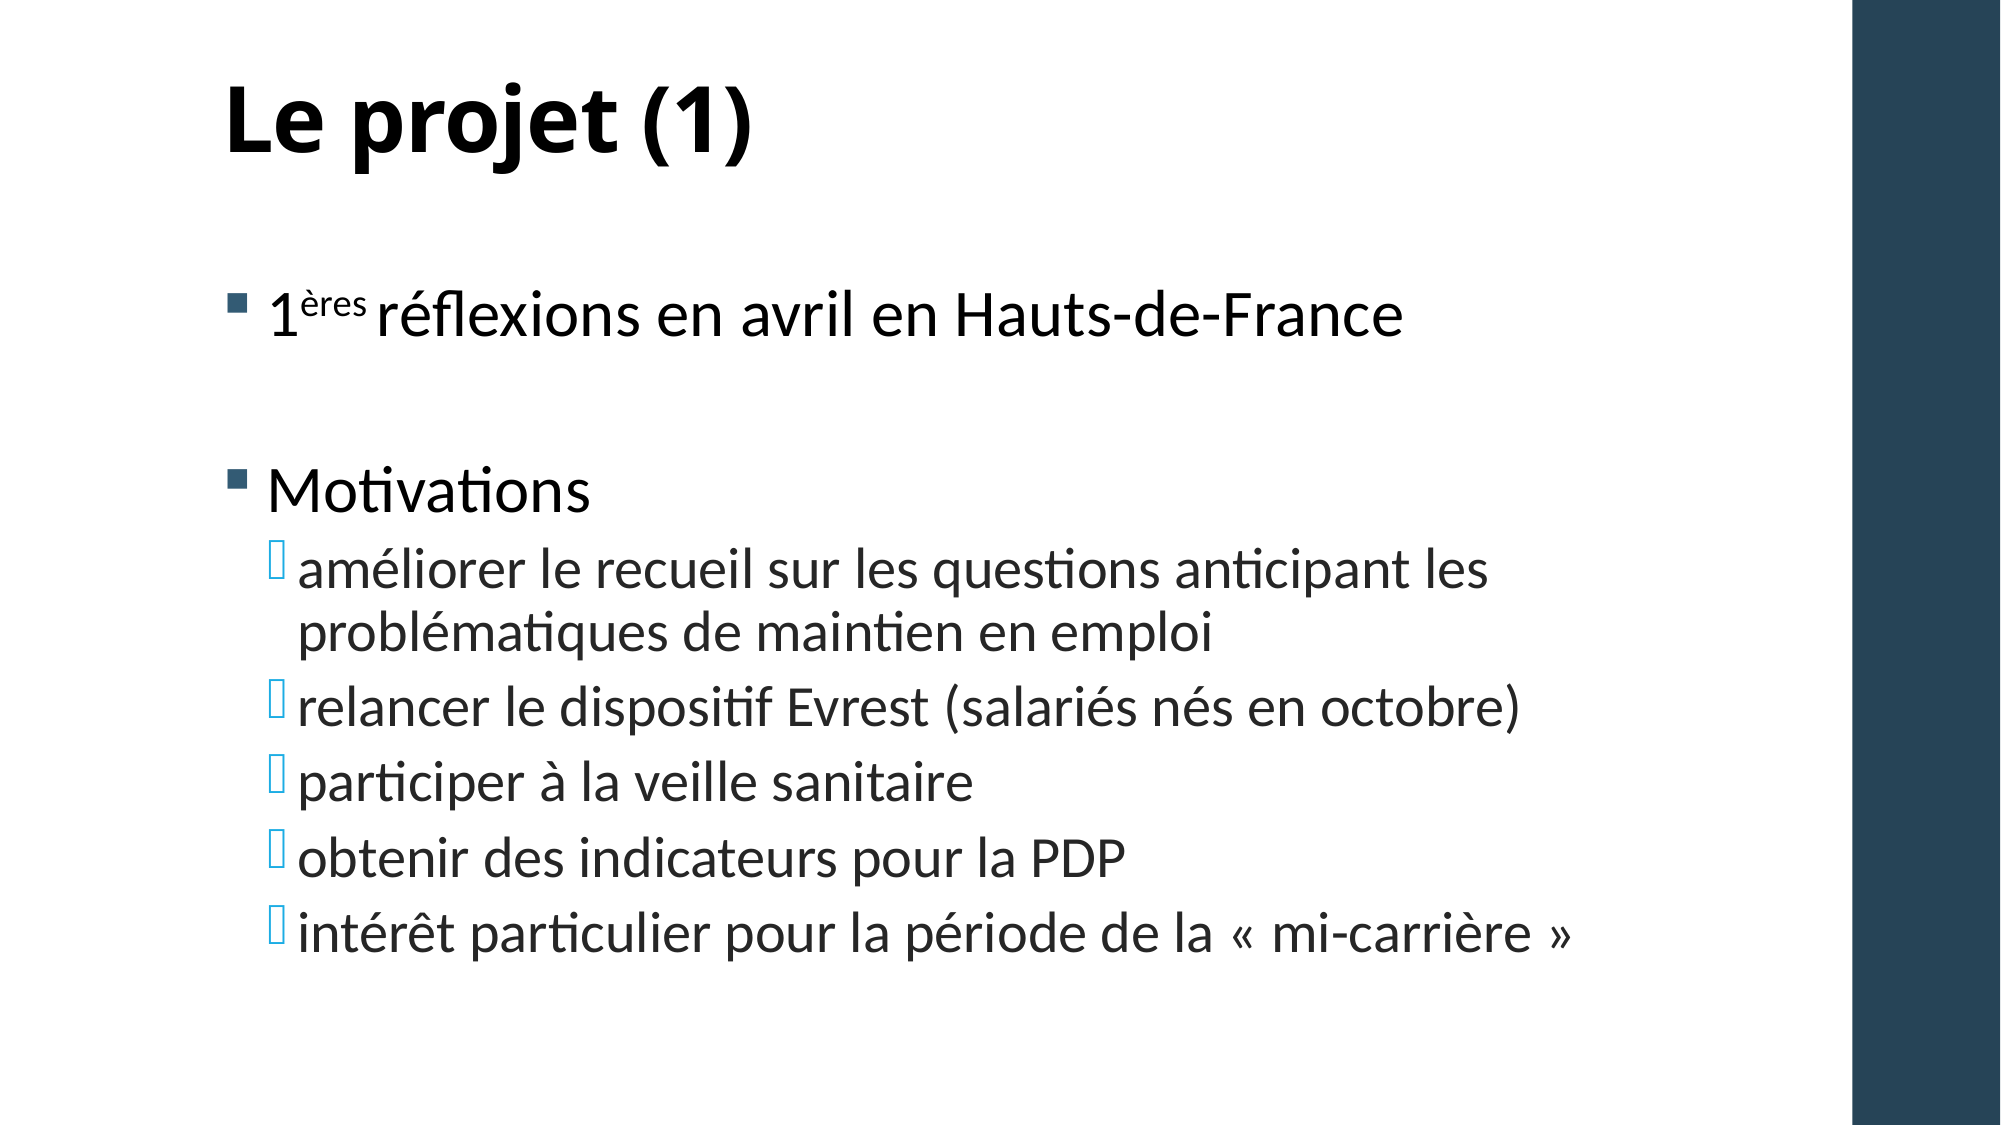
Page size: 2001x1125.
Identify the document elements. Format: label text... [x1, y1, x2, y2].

list 1ères réflexions en avril en Hauts-de-France Motivations améliorer le recueil sur les questions anticipant les problématiques de maintien en emploi relancer le dispositif Evrest (salariés nés en octobre) participer à la veille sanitaire obtenir des indicateurs pour la PDP intérêt particulier pour la période de la « mi-carrière » [206, 267, 1797, 1065]
title Le projet (1) [206, 60, 1797, 180]
